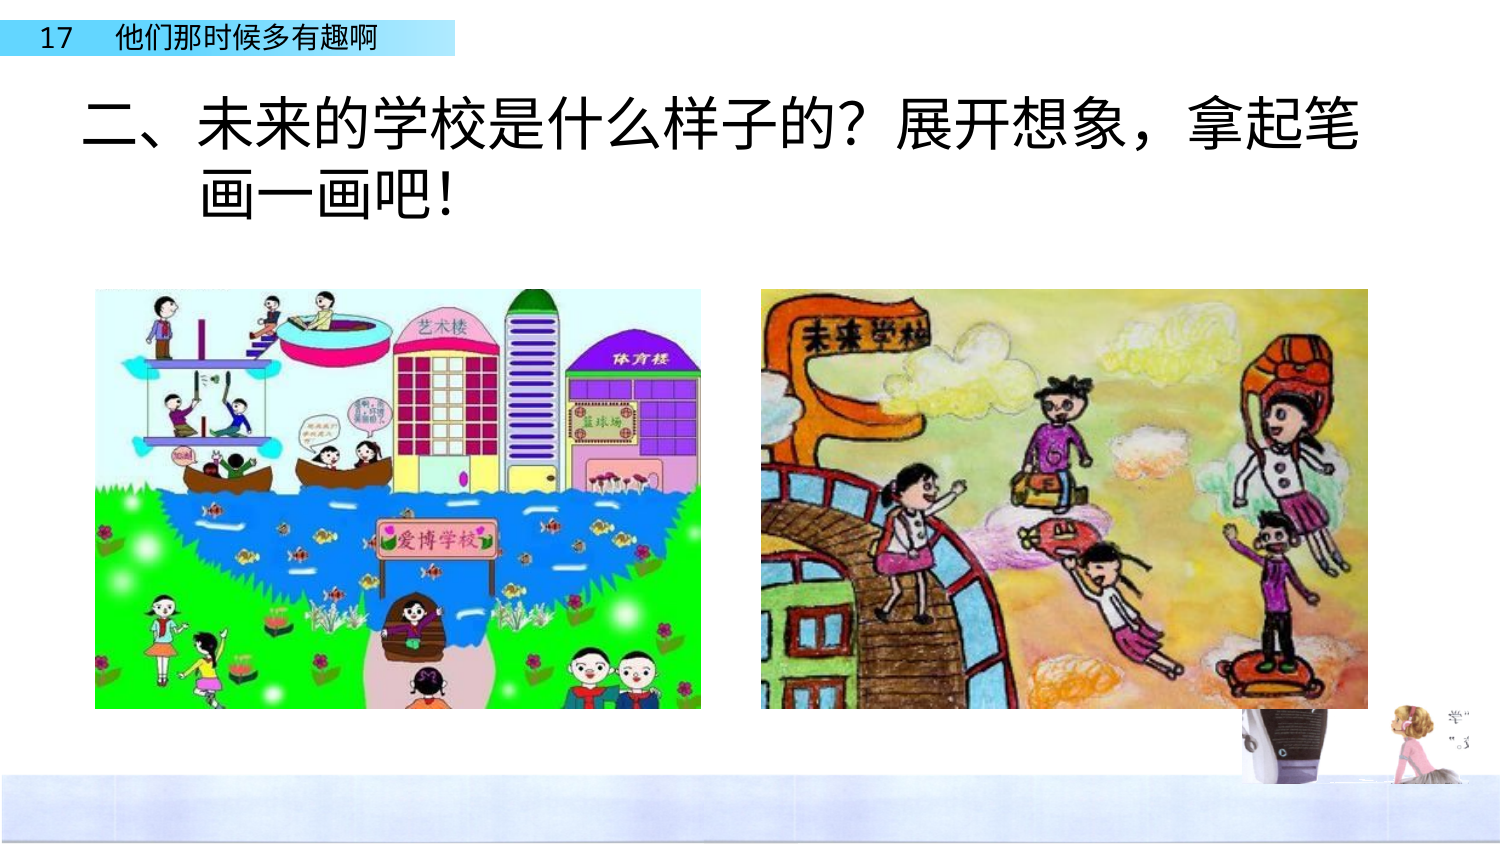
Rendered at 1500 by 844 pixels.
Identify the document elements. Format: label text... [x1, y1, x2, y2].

picture [94, 288, 702, 709]
text_box 二、未来的学校是什么样子的？展开想象，拿起笔画一画吧！ [64, 80, 1412, 235]
picture [0, 288, 1500, 844]
